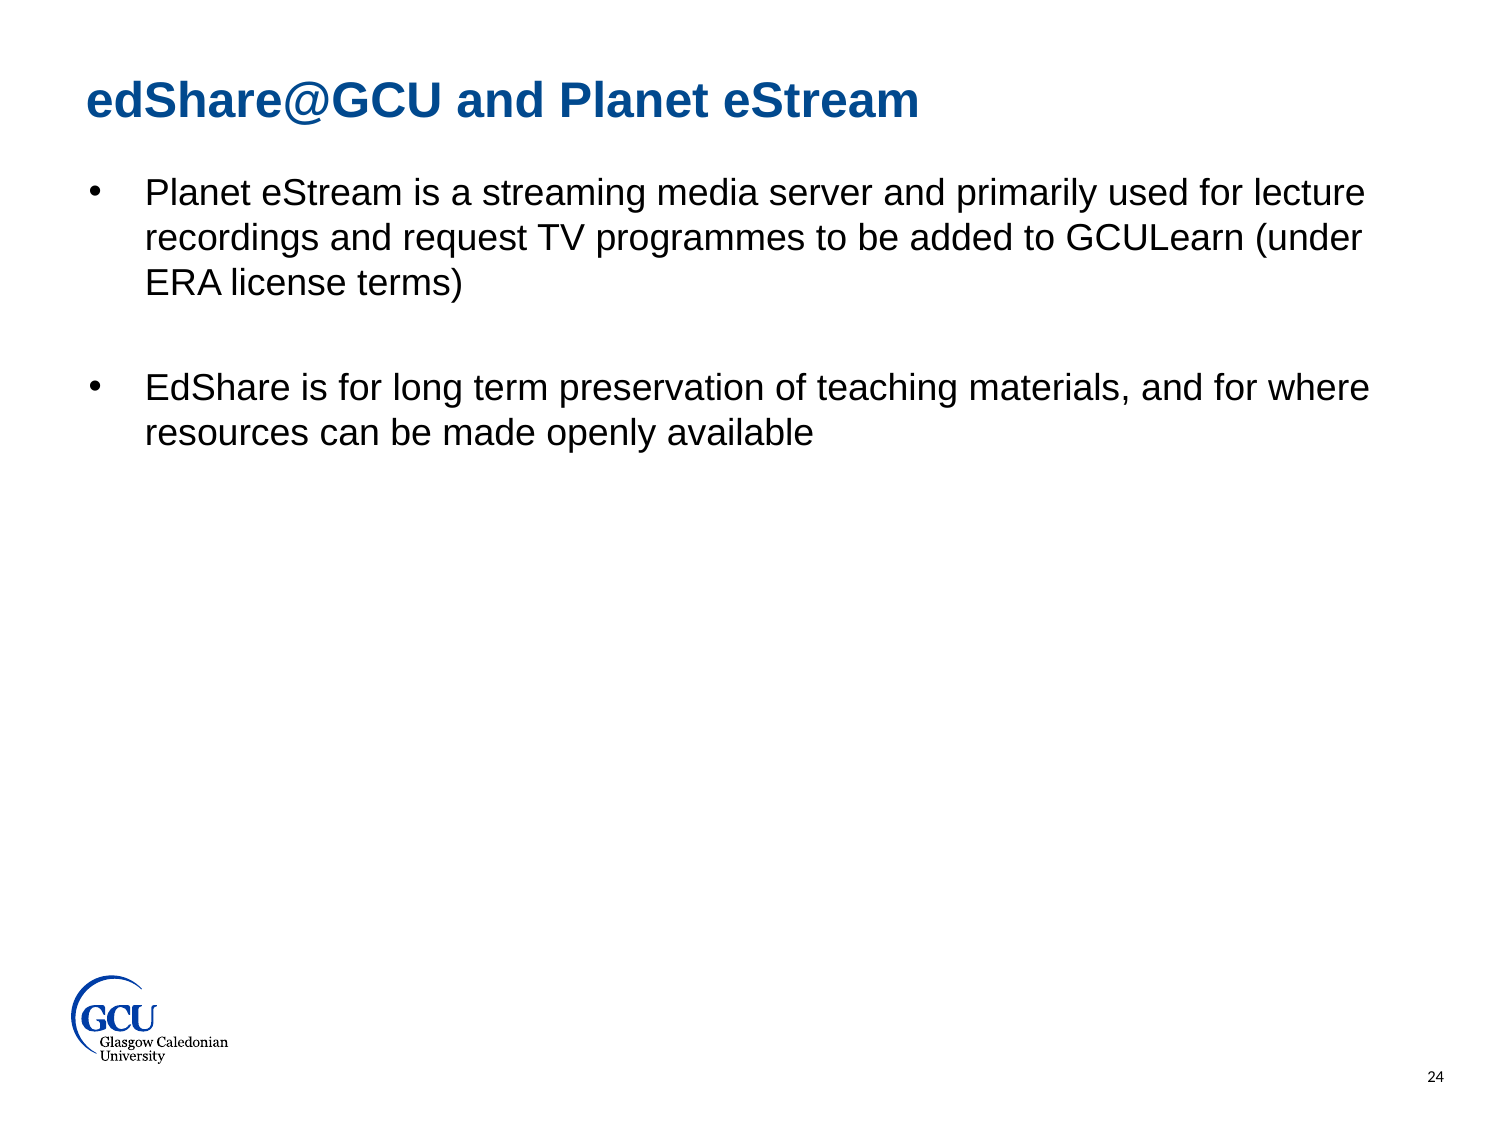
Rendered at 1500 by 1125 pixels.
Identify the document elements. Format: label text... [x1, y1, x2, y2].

list edShare@GCU and Planet eStream [70, 60, 1430, 209]
list Planet eStream is a streaming media server and primarily used for lecture recordings and request TV programmes to be added to GCULearn (under ERA license terms) EdShare is for long term preservation of teaching materials, and for where resources can be made openly available [73, 160, 1432, 900]
